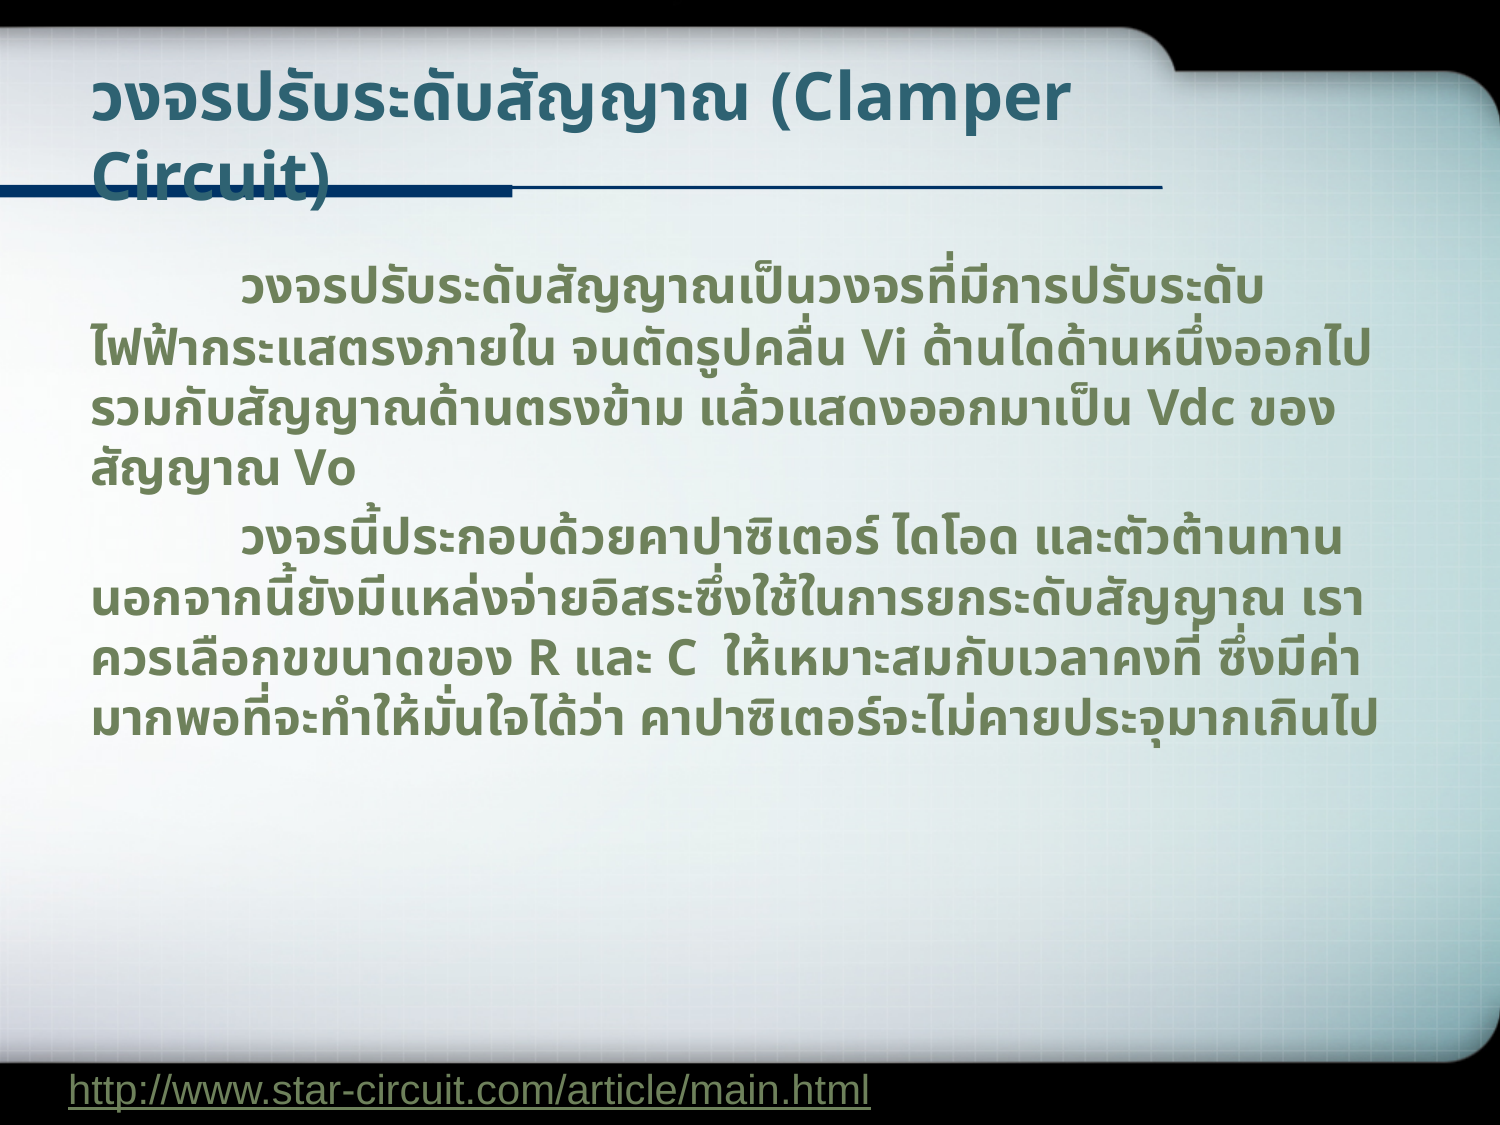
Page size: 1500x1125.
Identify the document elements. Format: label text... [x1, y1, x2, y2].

title วงจรปรับระดับสัญญาณ (Clamper Circuit) [75, 87, 1338, 180]
list วงจรปรับระดับสัญญาณเป็นวงจรที่มีการปรับระดับไฟฟ้ากระแสตรงภายใน จนตัดรูปคลื่น Vi ด้านไดด้านหนึ่งออกไปรวมกับสัญญาณด้านตรงข้าม แล้วแสดงออกมาเป็น Vdc ของสัญญาณ Vo วงจรนี้ประกอบด้วยคาปาซิเตอร์ ไดโอด และตัวต้านทาน นอกจากนี้ยังมีแหล่งจ่ายอิสระซึ่งใช้ในการยกระดับสัญญาณ เราควรเลือกขขนาดของ R และ C ให้เหมาะสมกับเวลาคงที่ ซึ่งมีค่ามากพอที่จะทำให้มั่นใจได้ว่า คาปาซิเตอร์จะไม่คายประจุมากเกินไป [75, 237, 1425, 1025]
text_box http://www.star-circuit.com/article/main.html [53, 1056, 886, 1121]
picture [0, 0, 1500, 1125]
